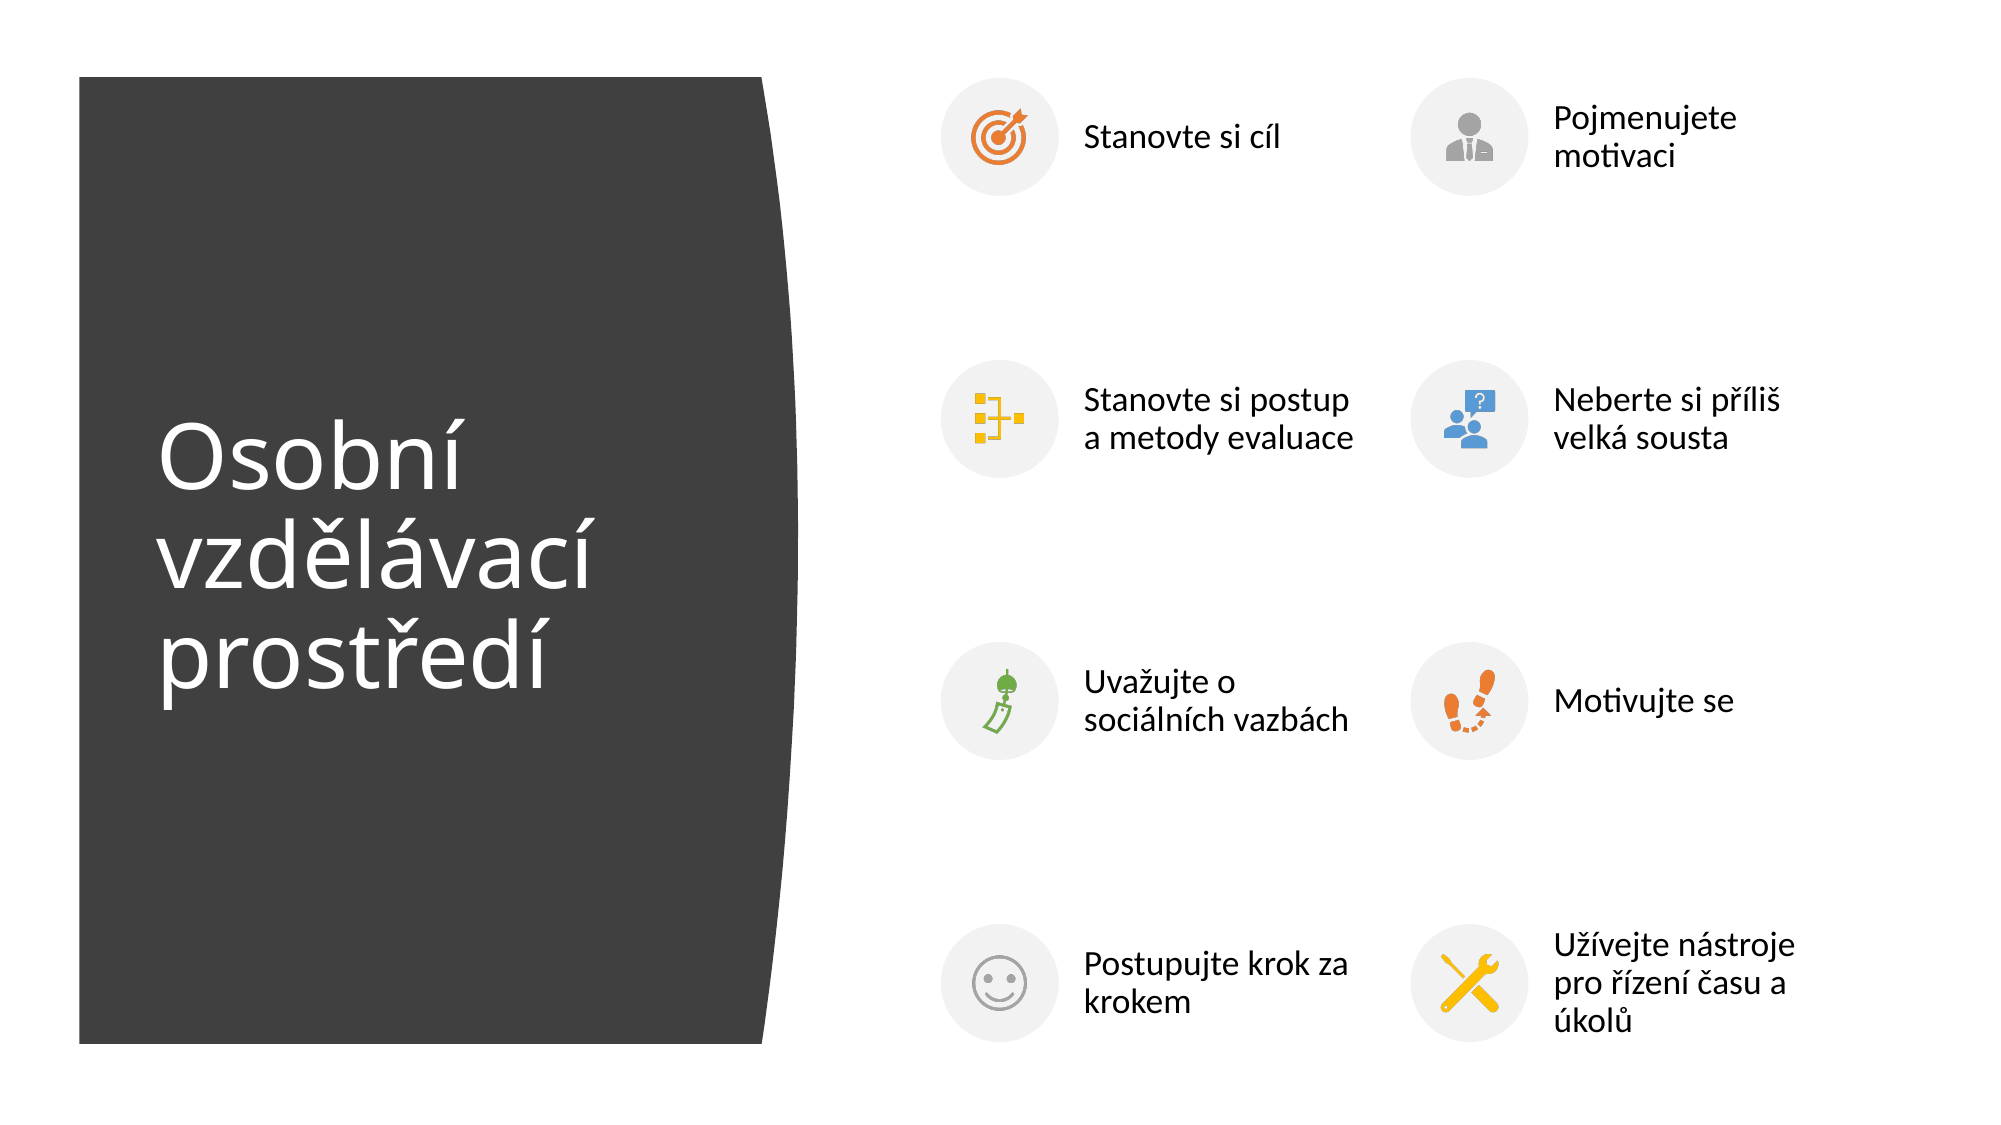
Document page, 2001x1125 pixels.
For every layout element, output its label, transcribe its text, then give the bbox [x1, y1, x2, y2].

text_box [78, 76, 800, 1045]
title Osobní vzdělávací prostředí [141, 166, 702, 953]
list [852, 77, 1921, 1043]
